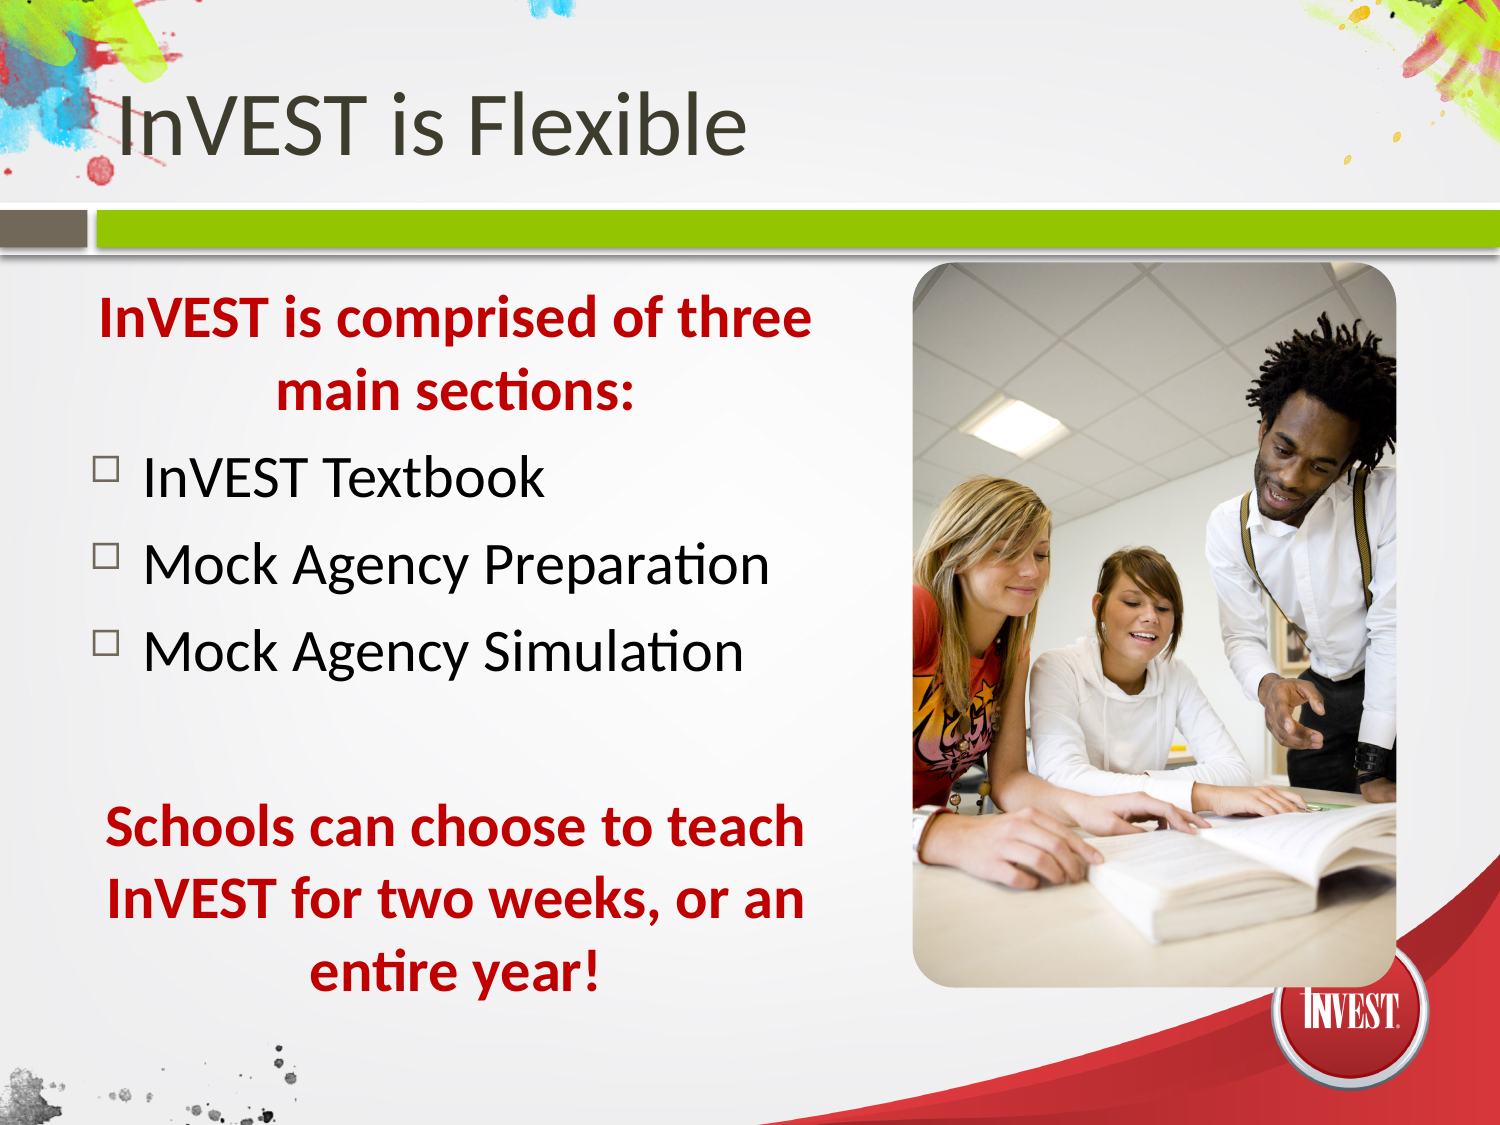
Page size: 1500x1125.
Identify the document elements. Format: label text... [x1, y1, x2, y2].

picture [0, 255, 1500, 1125]
picture [0, 0, 1500, 202]
title InVEST is Flexible [100, 37, 1438, 200]
list InVEST is comprised of three main sections: InVEST Textbook Mock Agency Preparation Mock Agency Simulation Schools can choose to teach InVEST for two weeks, or an entire year! [75, 270, 838, 1013]
